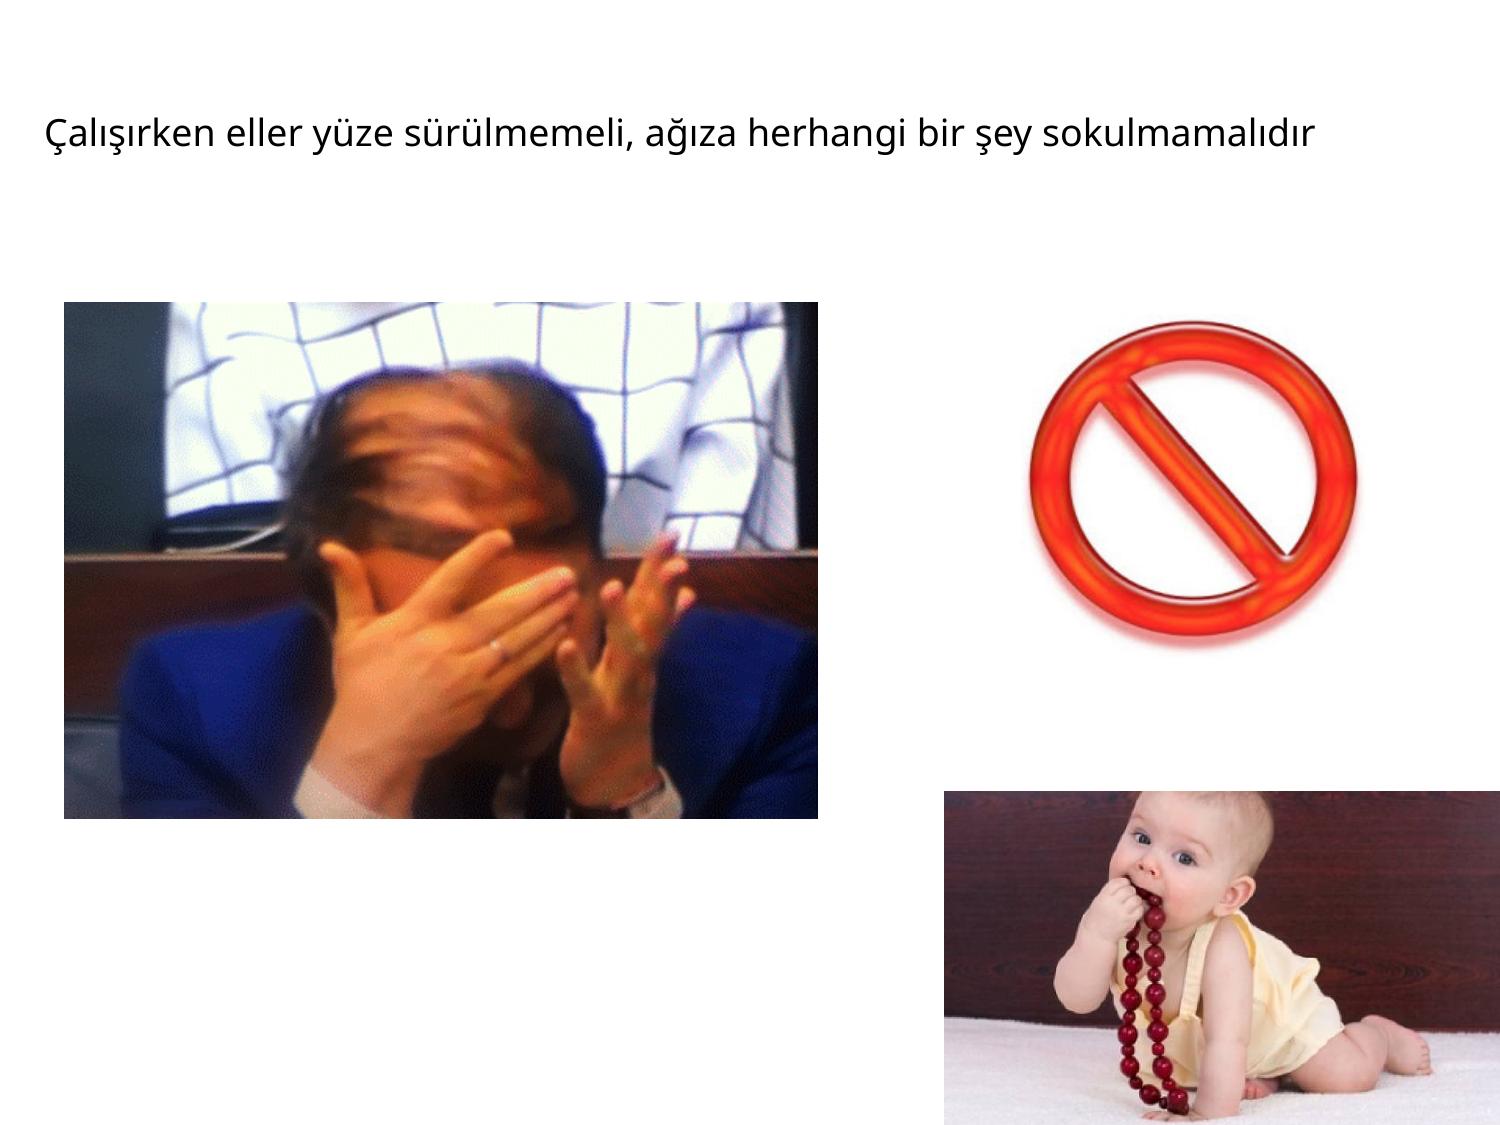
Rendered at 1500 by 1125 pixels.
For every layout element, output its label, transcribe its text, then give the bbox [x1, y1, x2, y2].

picture [1021, 314, 1366, 659]
text_box Çalışırken eller yüze sürülmemeli, ağıza herhangi bir şey sokulmamalıdır [29, 101, 1471, 162]
picture [64, 302, 819, 819]
picture [944, 791, 1500, 1125]
